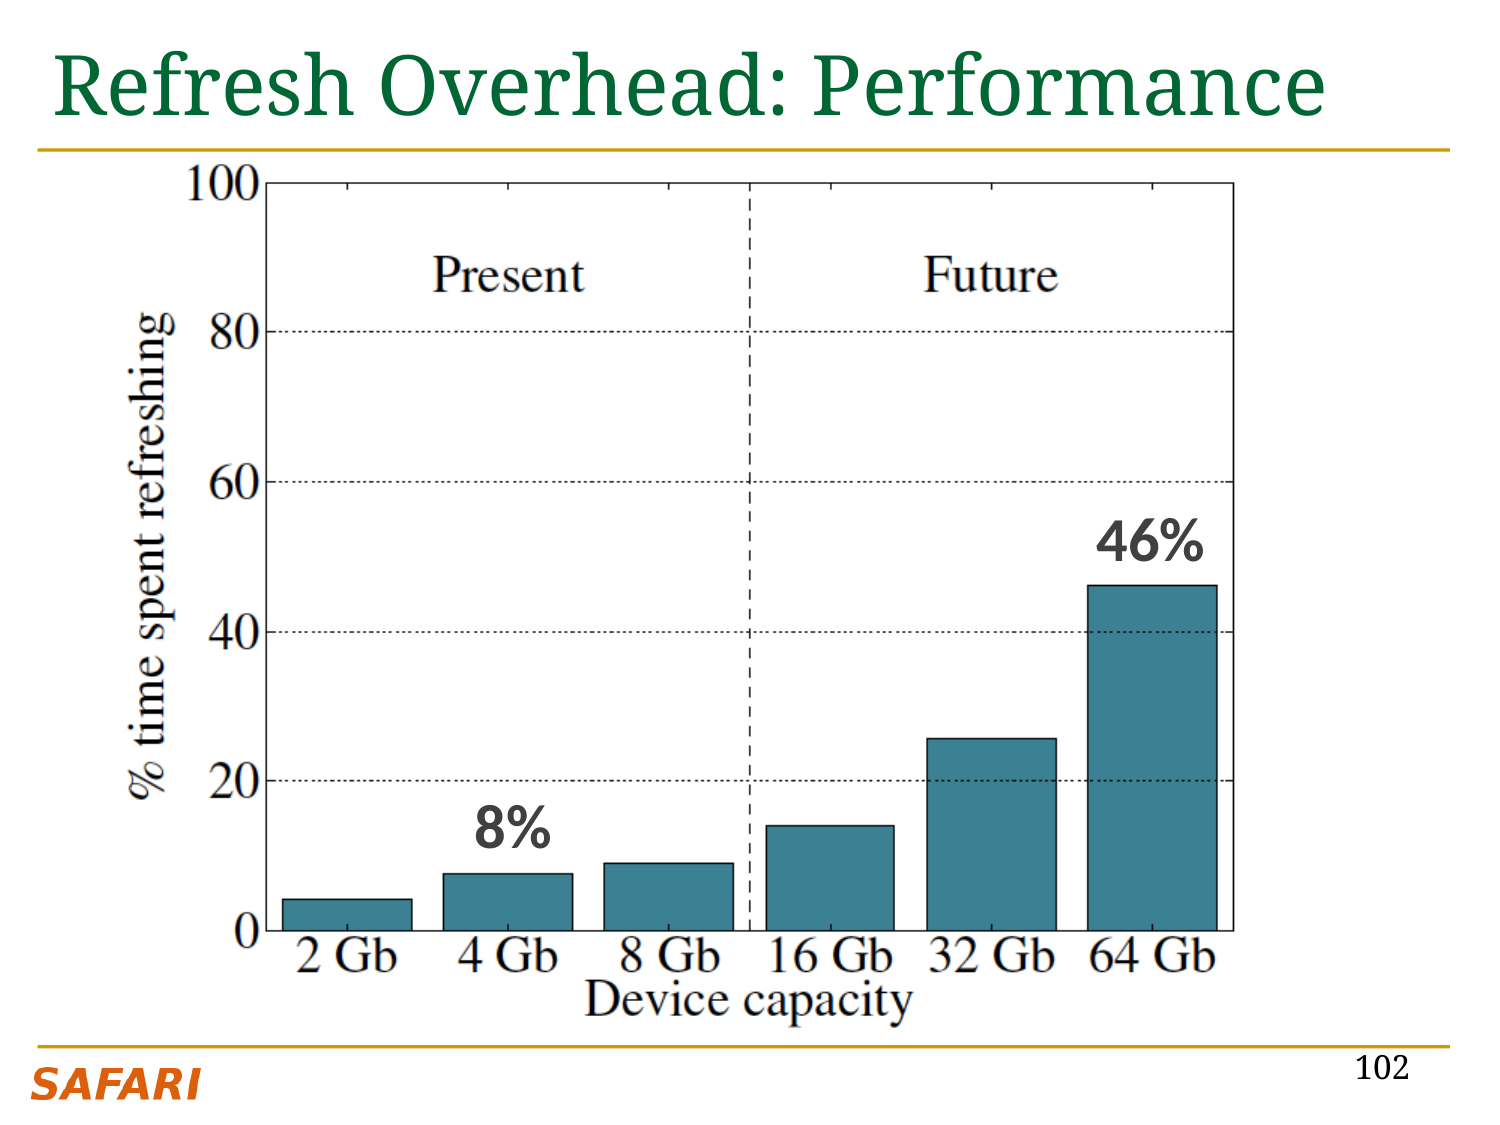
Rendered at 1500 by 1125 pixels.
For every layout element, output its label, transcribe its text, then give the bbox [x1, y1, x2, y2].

title Refresh Overhead: Performance [37, 24, 1451, 201]
picture [29, 1058, 207, 1110]
slide_number 102 [1074, 1023, 1426, 1100]
picture [123, 160, 1251, 1038]
